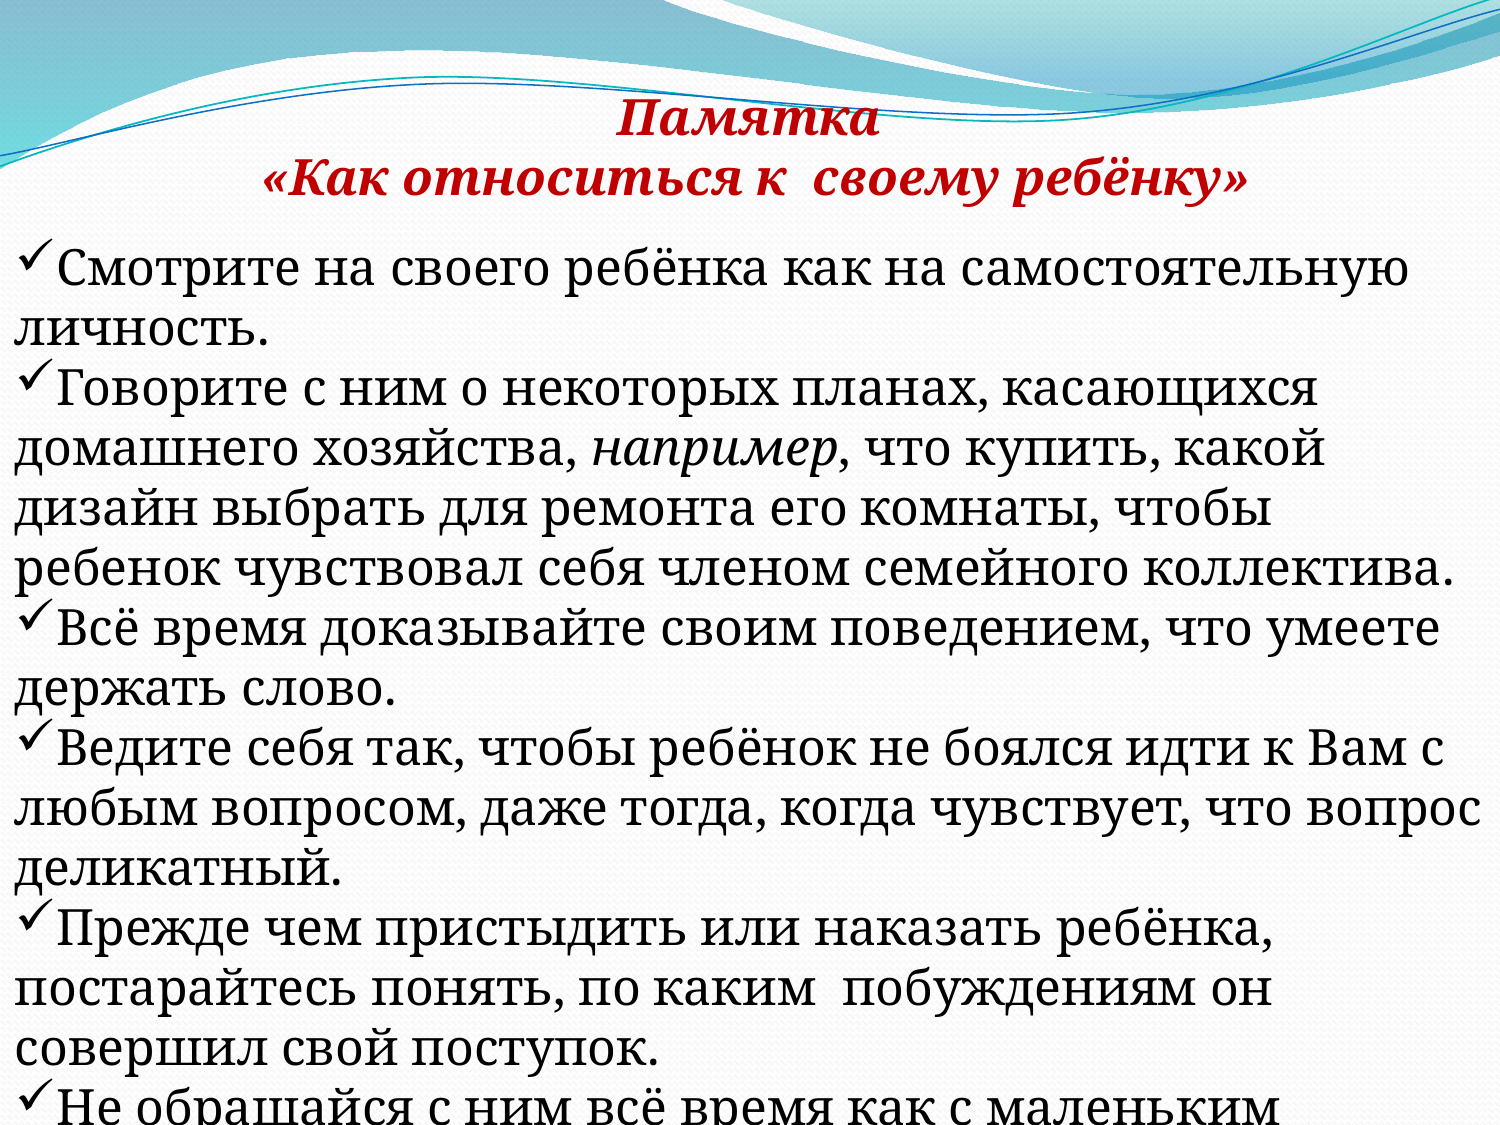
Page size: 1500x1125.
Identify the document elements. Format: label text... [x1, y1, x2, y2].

text_box Памятка «Как относиться к своему ребёнку» Смотрите на своего ребёнка как на самостоятельную личность. Говорите с ним о некоторых планах, касающихся домашнего хозяйства, например, что купить, какой дизайн выбрать для ремонта его комнаты, чтобы ребенок чувствовал себя членом семейного коллектива. Всё время доказывайте своим поведением, что умеете держать слово. Ведите себя так, чтобы ребёнок не боялся идти к Вам с любым вопросом, даже тогда, когда чувствует, что вопрос деликатный. Прежде чем пристыдить или наказать ребёнка, постарайтесь понять, по каким побуждениям он совершил свой поступок. Не обращайся с ним всё время как с маленьким ребёнком. Не балуй его и не делай за него то, что он может сделать сам. [0, 78, 1500, 1125]
